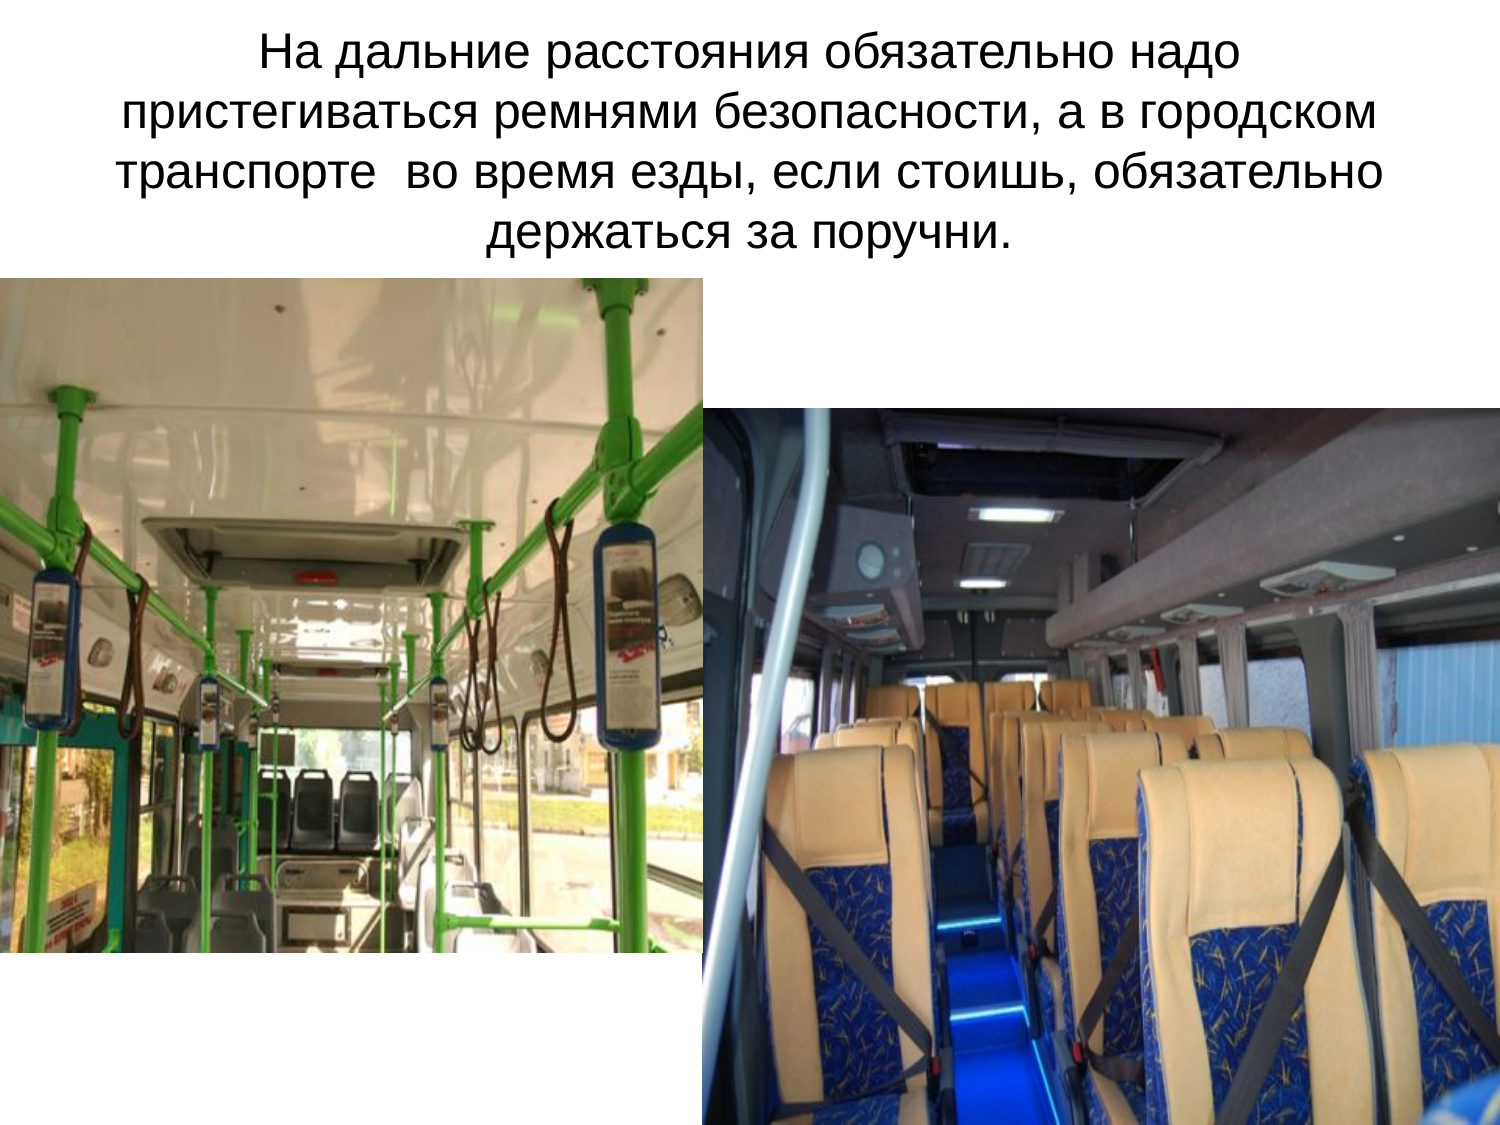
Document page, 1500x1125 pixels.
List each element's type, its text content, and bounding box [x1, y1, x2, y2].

picture [0, 278, 704, 953]
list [702, 408, 1500, 1125]
title На дальние расстояния обязательно надо пристегиваться ремнями безопасности, а в городском транспорте во время езды, если стоишь, обязательно держаться за поручни. [74, 44, 1426, 233]
